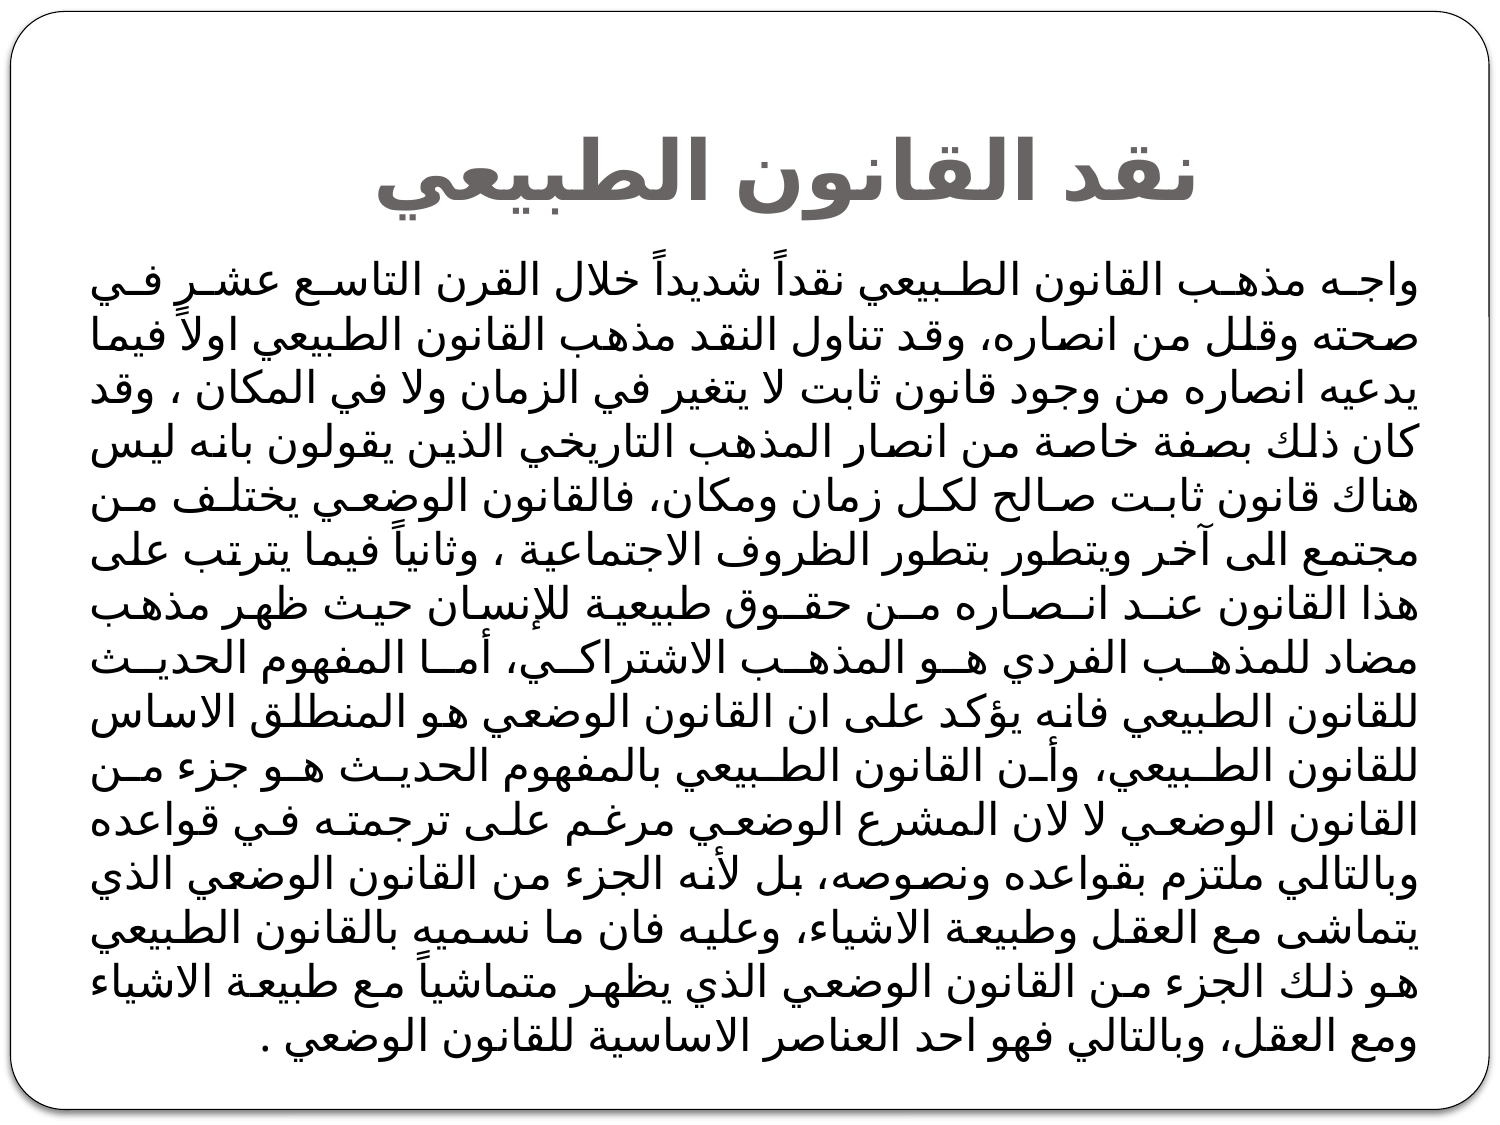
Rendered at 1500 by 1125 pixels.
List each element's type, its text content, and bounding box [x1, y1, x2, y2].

list واجه مذهب القانون الطبيعي نقداً شديداً خلال القرن التاسع عشر في صحته وقلل من انصاره، وقد تناول النقد مذهب القانون الطبيعي اولاً فيما يدعيه انصاره من وجود قانون ثابت لا يتغير في الزمان ولا في المكان ، وقد كان ذلك بصفة خاصة من انصار المذهب التاريخي الذين يقولون بانه ليس هناك قانون ثابت صالح لكل زمان ومكان، فالقانون الوضعي يختلف من مجتمع الى آخر ويتطور بتطور الظروف الاجتماعية ، وثانياً فيما يترتب على هذا القانون عنـد انـصـاره مـن حقـوق طبيعية للإنسان حيث ظهر مذهب مضاد للمذهب الفردي هو المذهب الاشتراكي، أما المفهوم الحديث للقانون الطبيعي فانه يؤكد على ان القانون الوضعي هو المنطلق الاساس للقانون الطبيعي، وأن القانون الطبيعي بالمفهوم الحديث هو جزء من القانون الوضعي لا لان المشرع الوضعي مرغم على ترجمته في قواعده وبالتالي ملتزم بقواعده ونصوصه، بل لأنه الجزء من القانون الوضعي الذي يتماشى مع العقل وطبيعة الاشياء، وعليه فان ما نسميه بالقانون الطبيعي هو ذلك الجزء من القانون الوضعي الذي يظهر متماشياً مع طبيعة الاشياء ومع العقل، وبالتالي فهو احد العناصر الاساسية للقانون الوضعي . [75, 243, 1436, 1083]
title نقد القانون الطبيعي [150, 45, 1425, 233]
